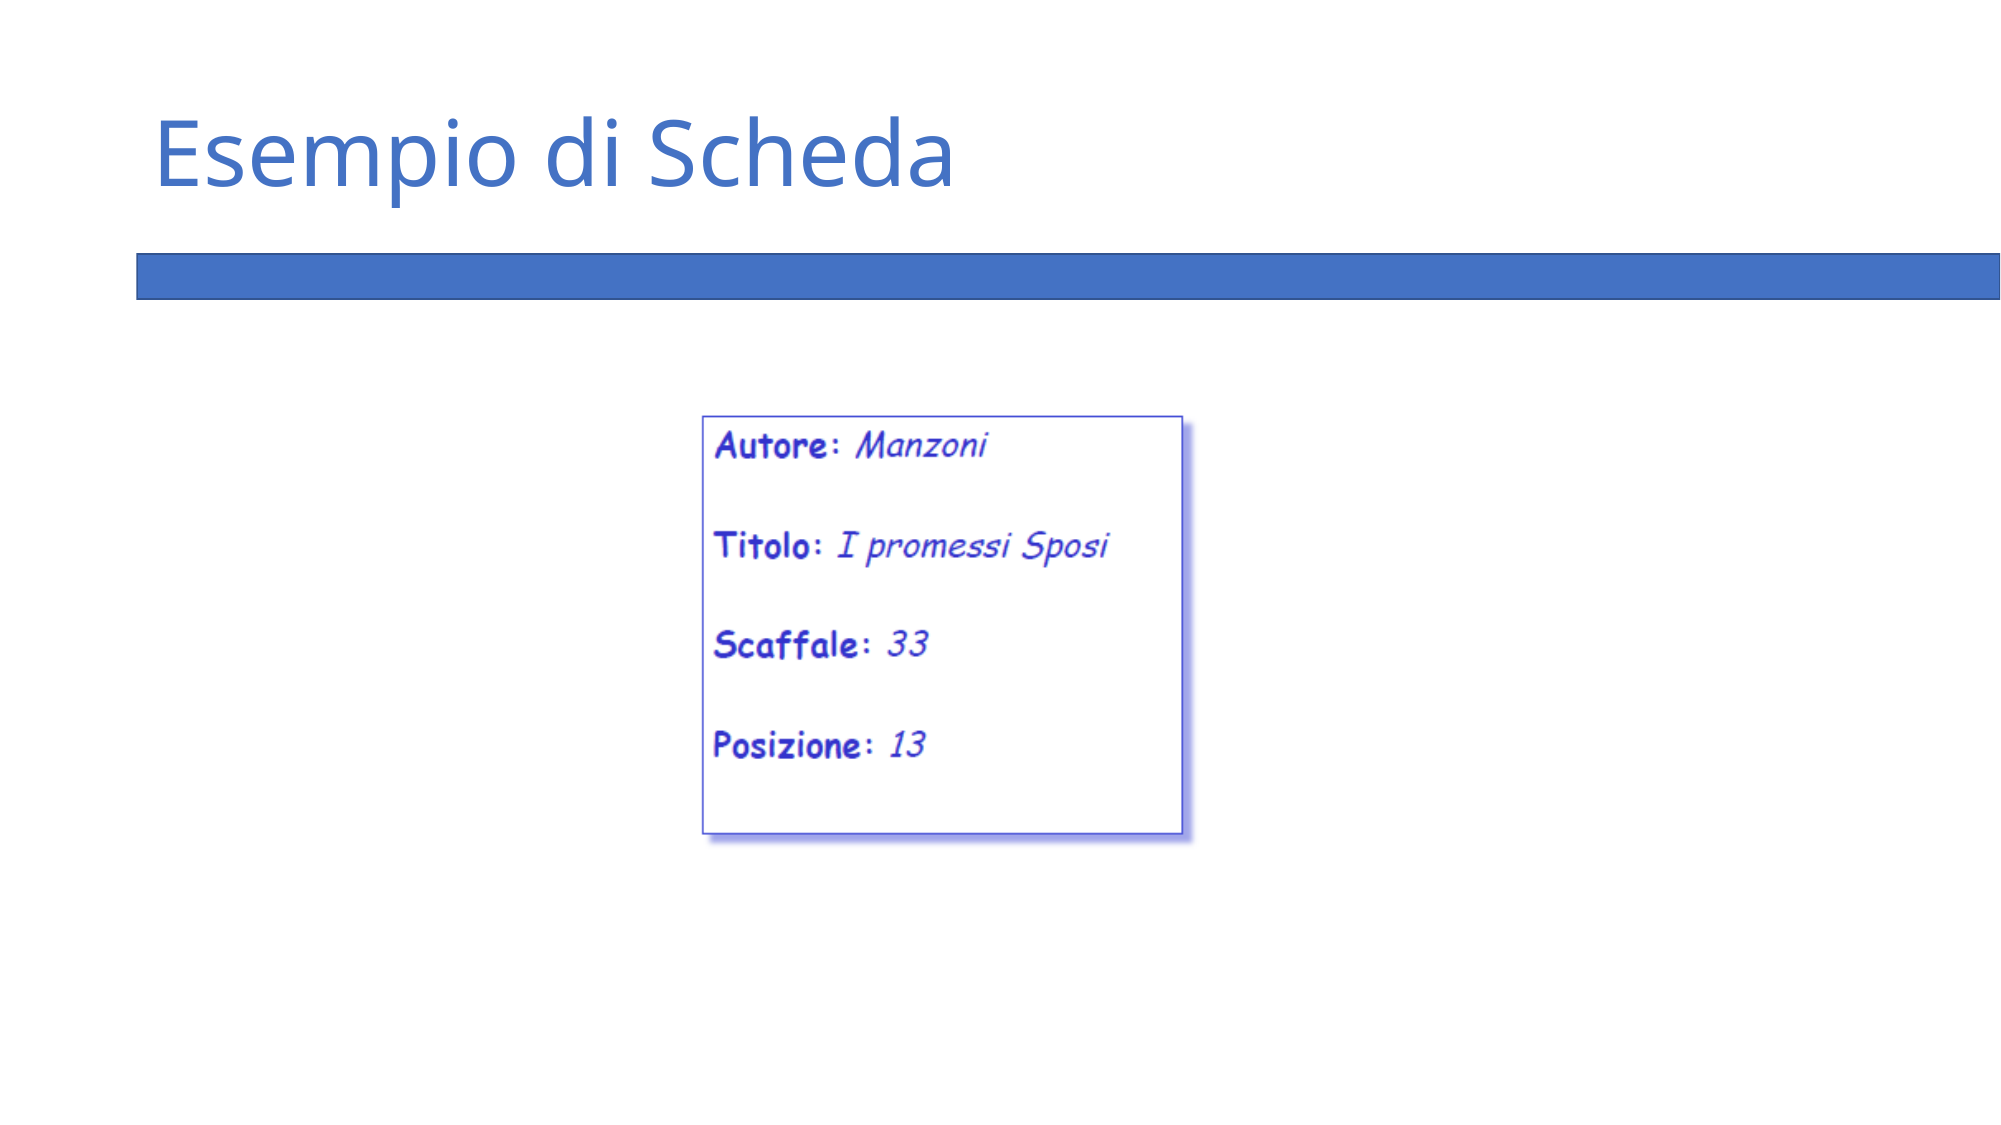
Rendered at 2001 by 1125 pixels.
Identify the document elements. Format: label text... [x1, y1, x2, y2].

title Esempio di Scheda [137, 59, 1863, 255]
picture [666, 383, 1269, 885]
